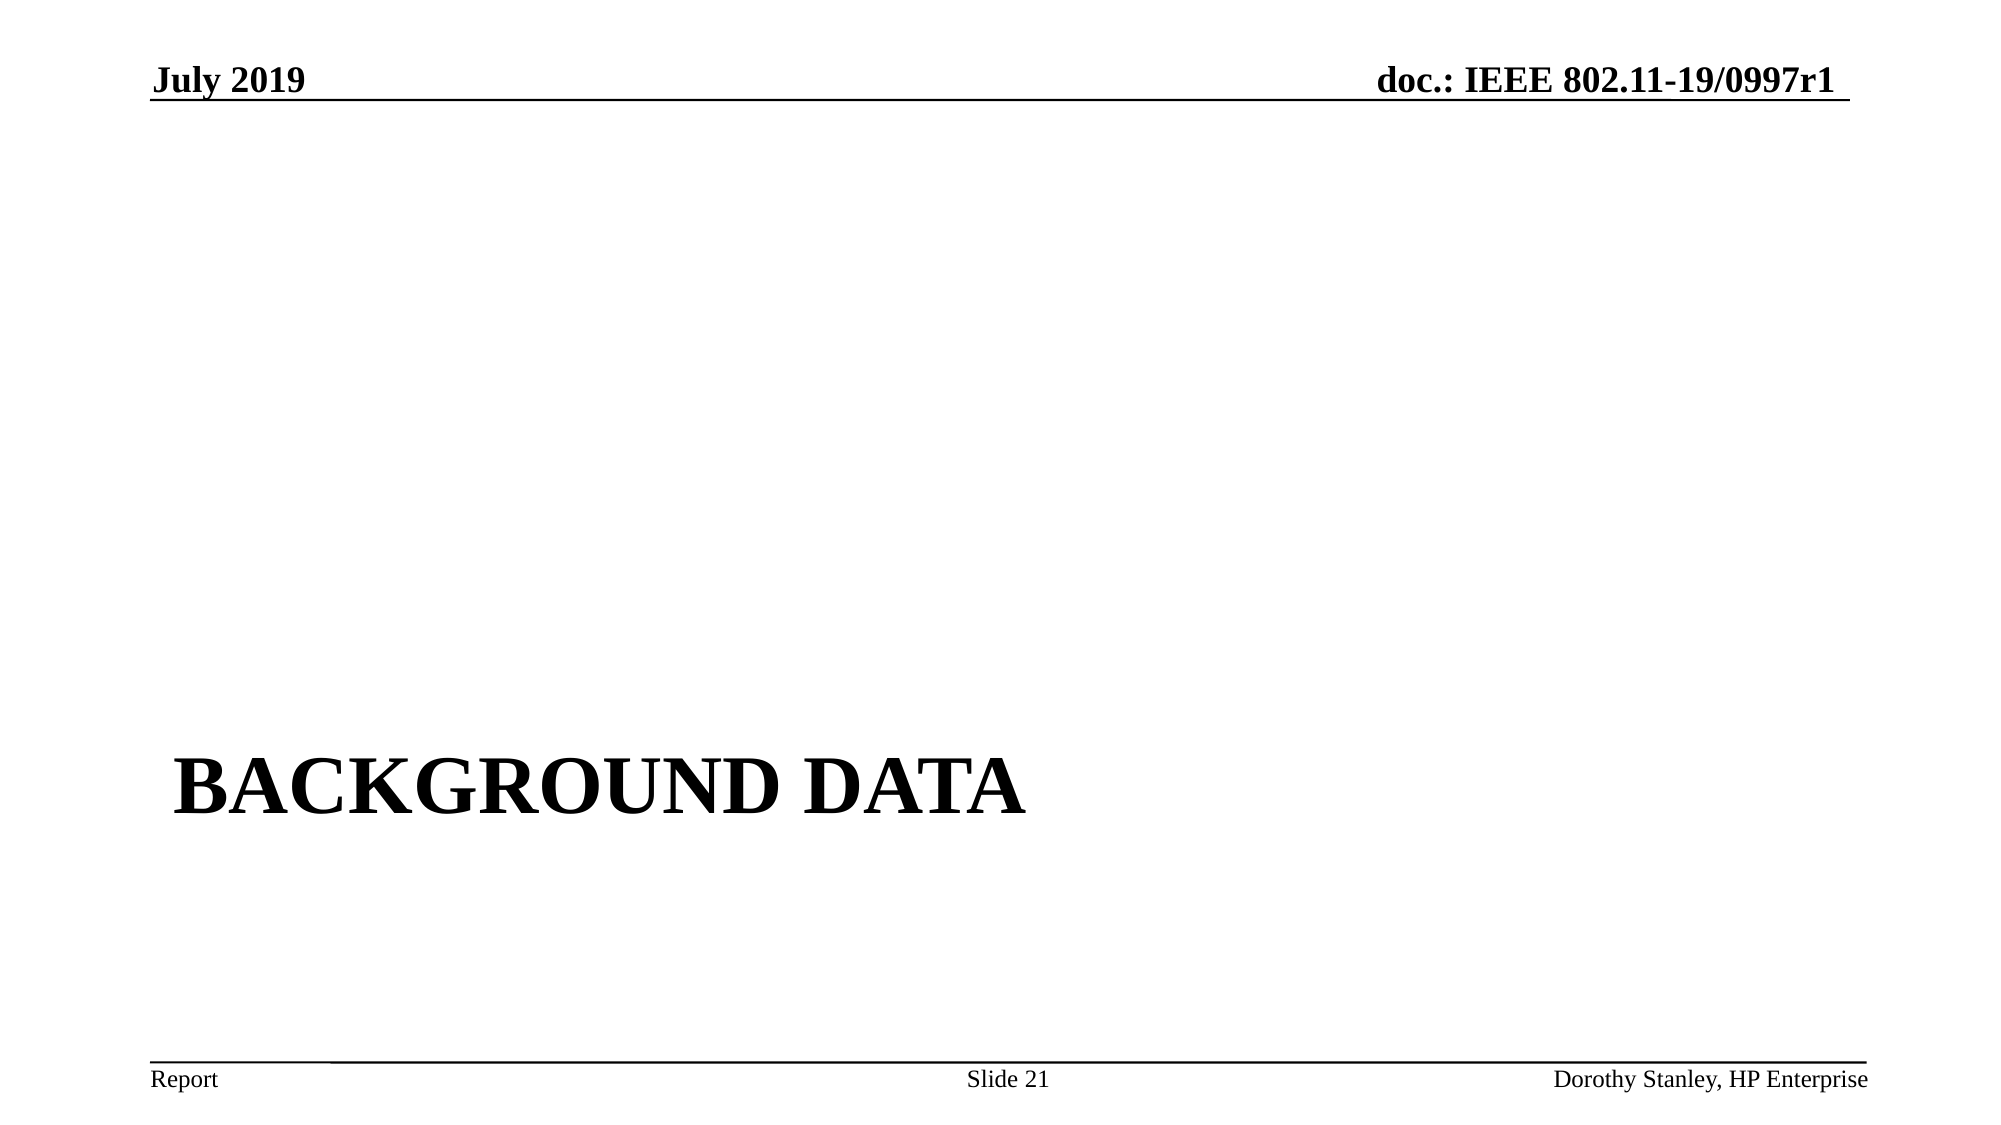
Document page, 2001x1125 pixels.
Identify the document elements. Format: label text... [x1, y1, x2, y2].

footer Dorothy Stanley, HP Enterprise [1512, 1061, 1869, 1093]
slide_number Slide 21 [964, 1061, 1053, 1093]
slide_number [152, 54, 406, 101]
title background data [157, 722, 1858, 947]
